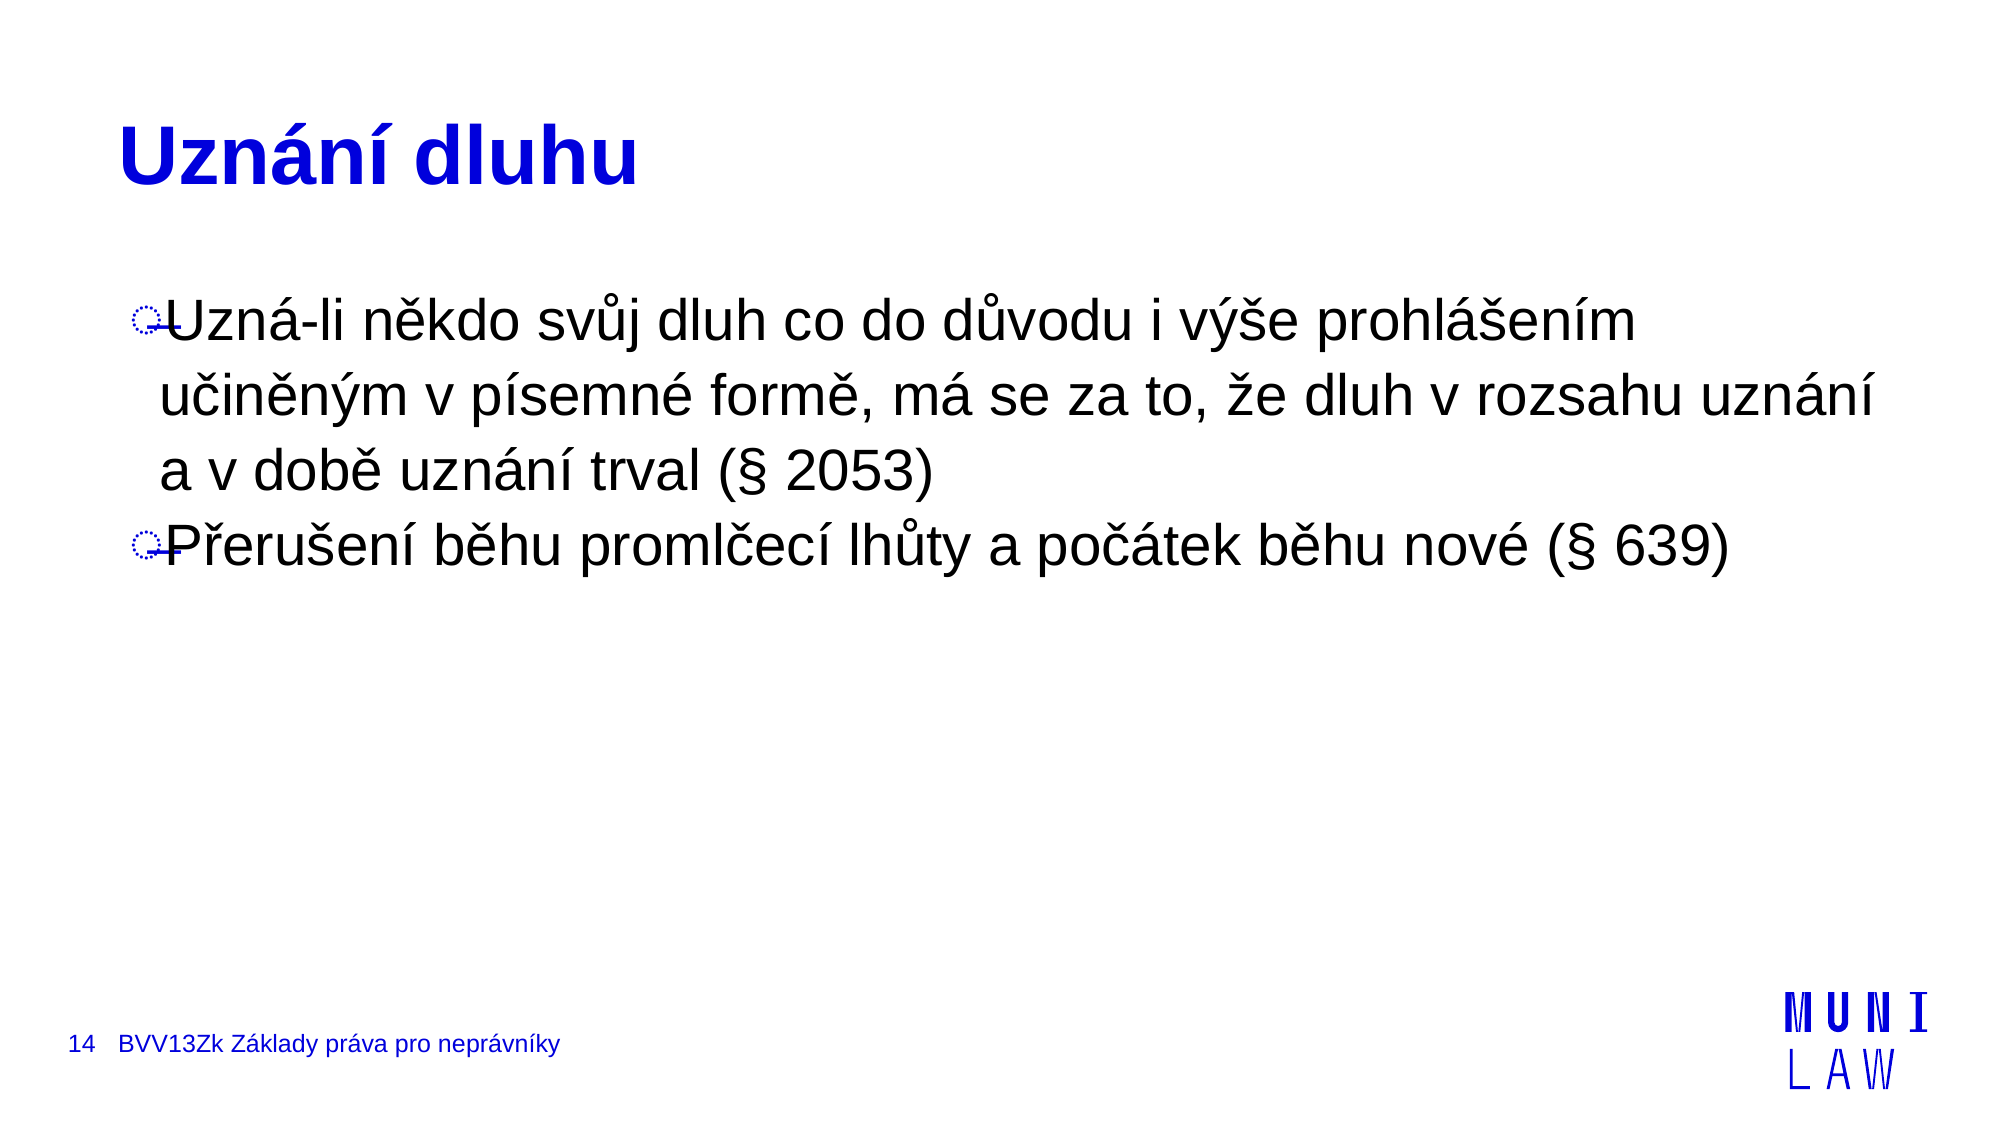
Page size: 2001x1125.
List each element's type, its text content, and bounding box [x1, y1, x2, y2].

footer BVV13Zk Základy práva pro neprávníky [118, 1021, 1418, 1063]
list Uzná-li někdo svůj dluh co do důvodu i výše prohlášením učiněným v písemné formě, má se za to, že dluh v rozsahu uznání a v době uznání trval (§ 2053) Přerušení běhu promlčecí lhůty a počátek běhu nové (§ 639) [118, 277, 1883, 957]
slide_number 14 [67, 1021, 110, 1063]
title Uznání dluhu [118, 118, 1883, 193]
